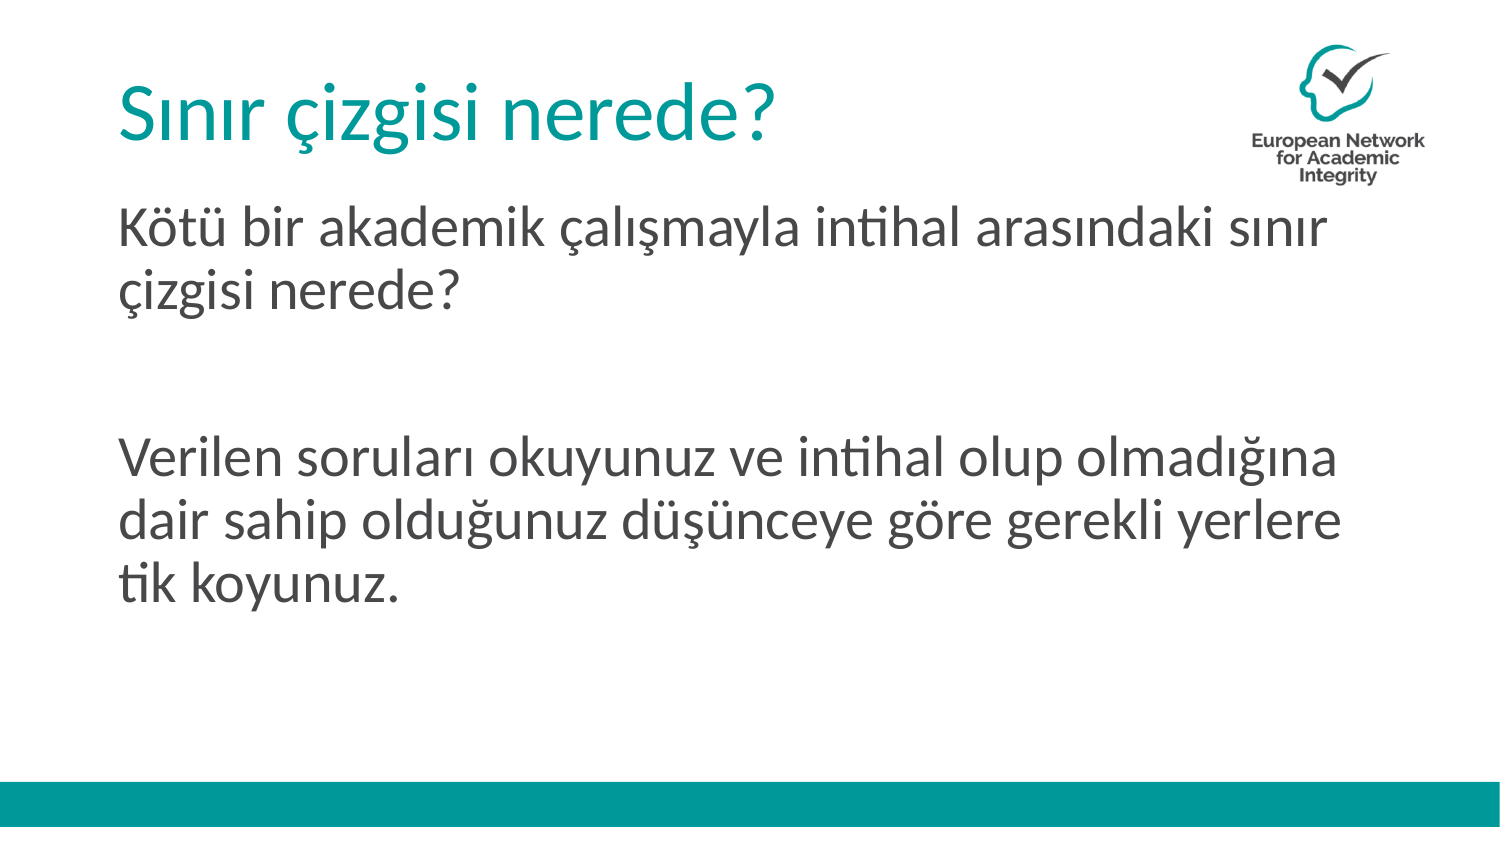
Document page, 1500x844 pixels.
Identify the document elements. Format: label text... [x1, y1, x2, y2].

title Sınır çizgisi nerede? [103, 44, 1238, 182]
list Kötü bir akademik çalışmayla intihal arasındaki sınır çizgisi nerede? Verilen soruları okuyunuz ve intihal olup olmadığına dair sahip olduğunuz düşünceye göre gerekli yerlere tik koyunuz. [103, 188, 1397, 760]
picture [1220, 14, 1457, 216]
